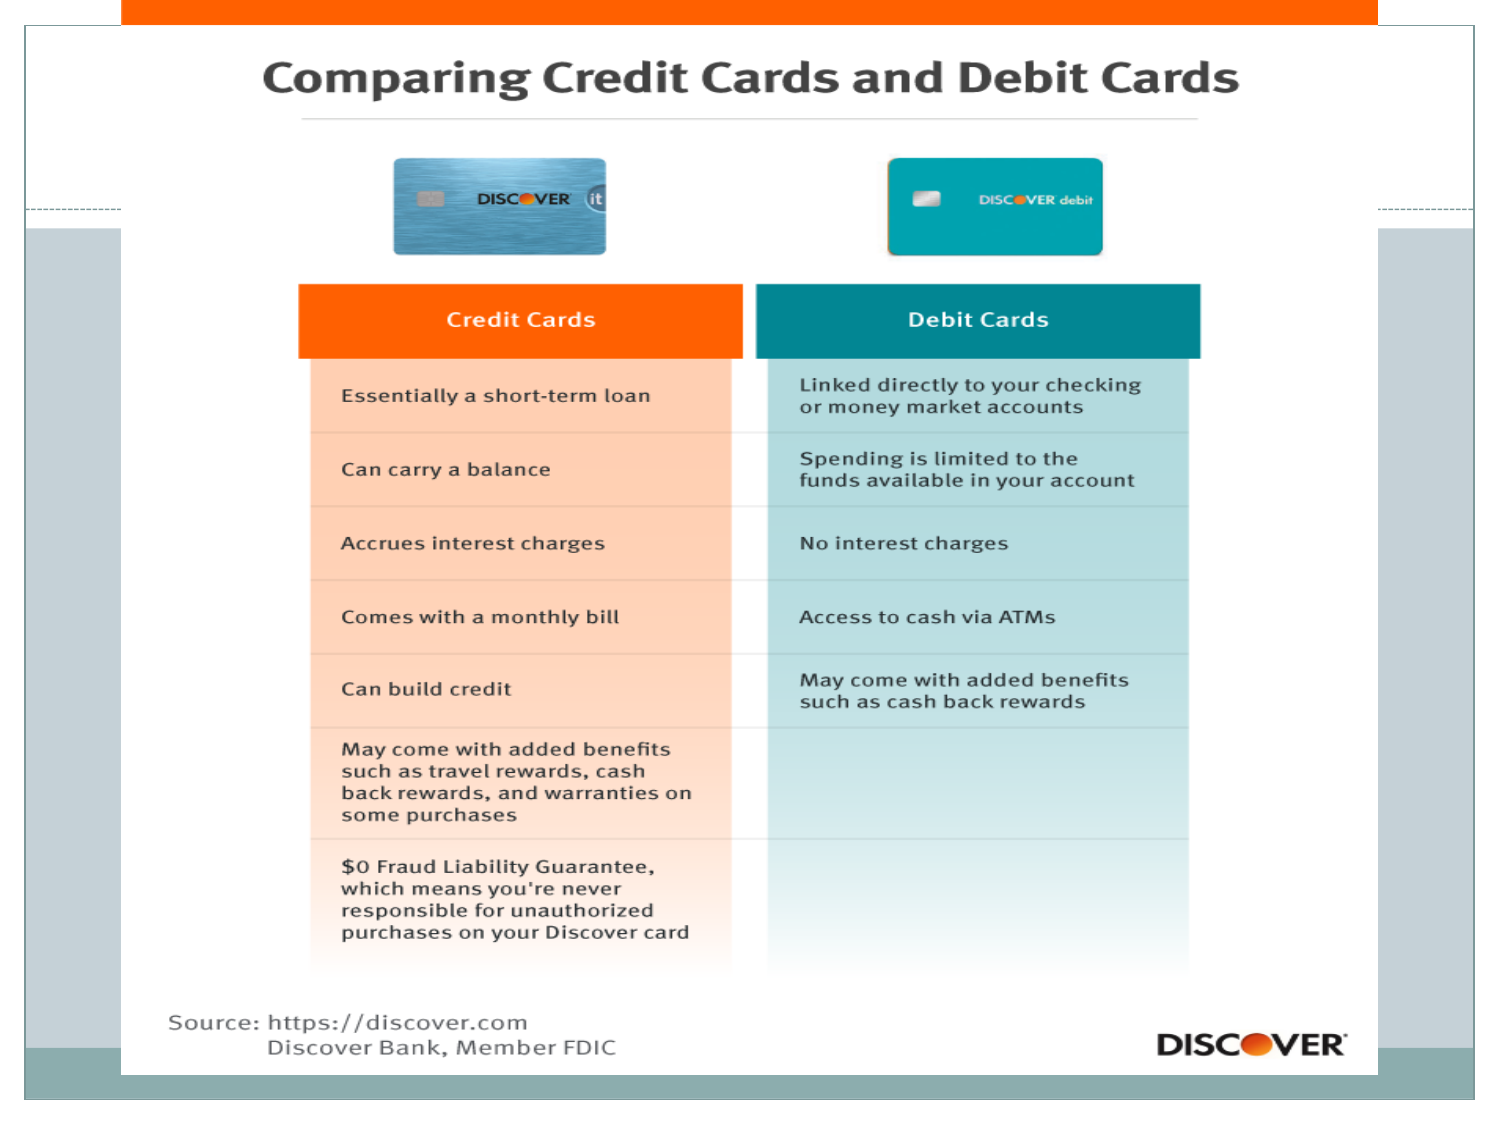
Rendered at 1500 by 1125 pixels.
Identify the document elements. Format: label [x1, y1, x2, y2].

list [121, 0, 1378, 1075]
